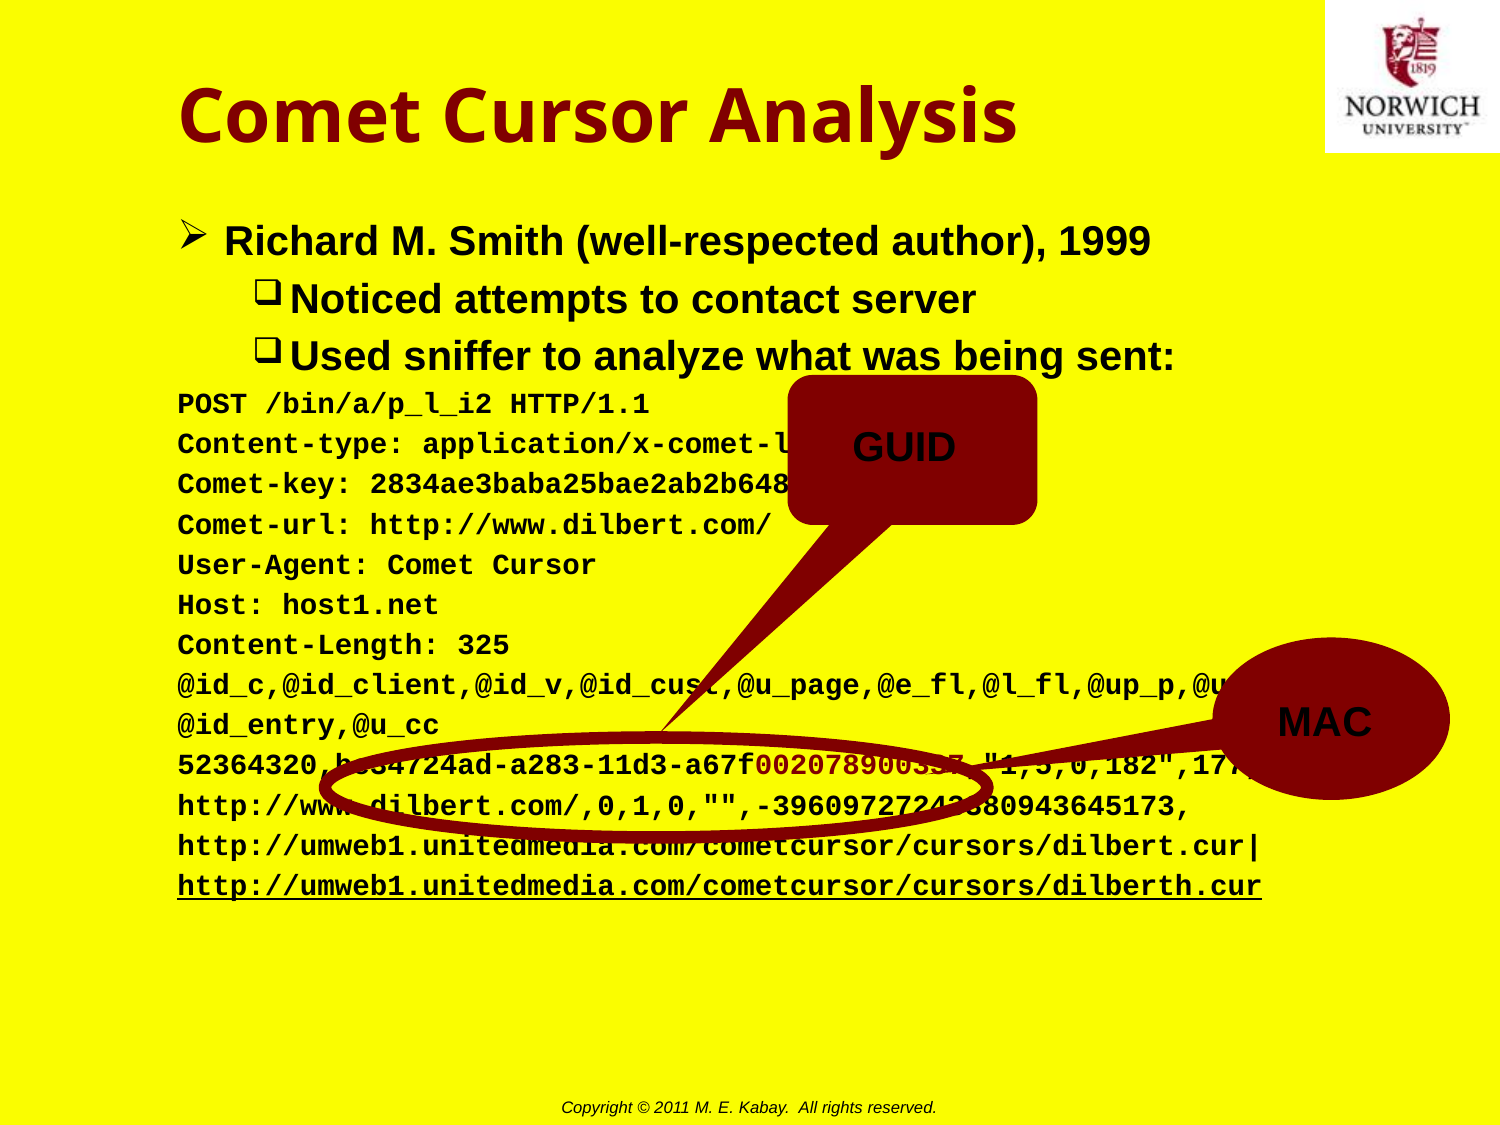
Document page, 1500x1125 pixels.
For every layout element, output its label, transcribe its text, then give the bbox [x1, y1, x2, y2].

title Comet Cursor Analysis [161, 24, 1339, 211]
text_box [1212, 637, 1451, 801]
text_box [324, 737, 988, 838]
picture [1325, 0, 1500, 153]
list Richard M. Smith (well-respected author), 1999 Noticed attempts to contact server Used sniffer to analyze what was being sent: POST /bin/a/p_l_i2 HTTP/1.1 Content-type: application/x-comet-log Comet-key: 2834ae3baba25bae2ab2b648492e221f Comet-url: http://www.dilbert.com/ User-Agent: Comet Cursor Host: host1.net Content-Length: 325 @id_c,@id_client,@id_v,@id_cust,@u_page,@e_fl,@l_fl,@up_p,@up_v, @id_entry,@u_cc 52364320,be34724ad-a283-11d3-a67f002078900337,"1,5,0,182",177, http://www.dilbert.com/,0,1,0,"",-39609727243380943645173, http://umweb1.unitedmedia.com/cometcursor/cursors/dilbert.cur| http://umweb1.unitedmedia.com/cometcursor/cursors/dilberth.cur [161, 211, 1388, 1038]
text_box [787, 374, 1038, 526]
